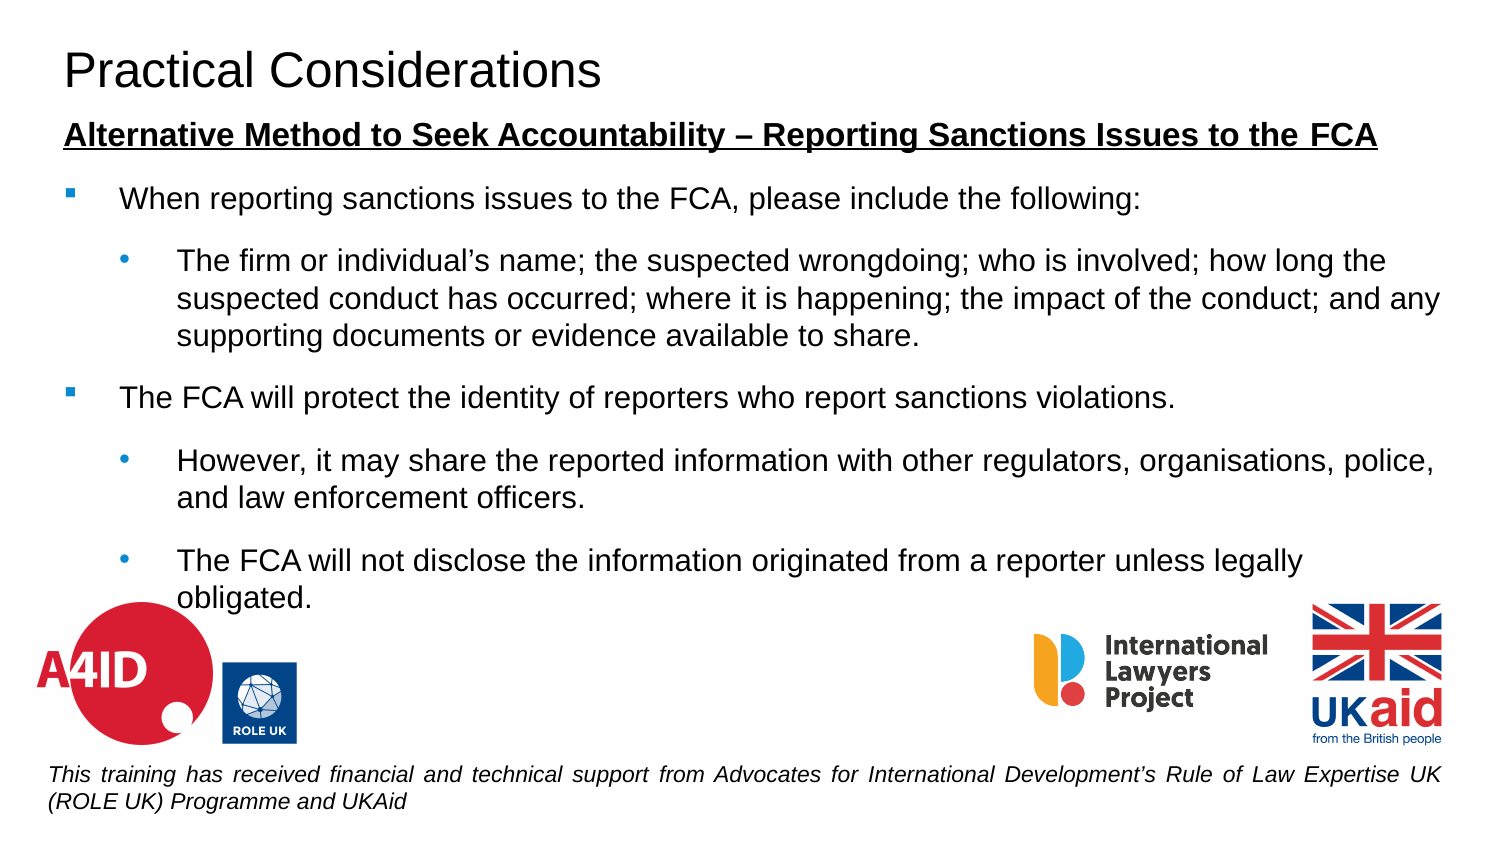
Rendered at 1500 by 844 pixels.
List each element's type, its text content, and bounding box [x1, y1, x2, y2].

text_box [33, 116, 1444, 598]
picture [1305, 596, 1450, 750]
picture [1033, 633, 1269, 714]
title Practical Considerations [47, 14, 1411, 113]
picture [32, 601, 213, 745]
text_box Alternative Method to Seek Accountability – Reporting Sanctions Issues to the FCA When reporting sanctions issues to the FCA, please include the following: The firm or individual’s name; the suspected wrongdoing; who is involved; how long the suspected conduct has occurred; where it is happening; the impact of the conduct; and any supporting documents or evidence available to share. The FCA will protect the identity of reporters who report sanctions violations. However, it may share the reported information with other regulators, organisations, police, and law enforcement officers. The FCA will not disclose the information originated from a reporter unless legally obligated. [48, 105, 1460, 503]
picture [221, 661, 298, 745]
text_box This training has received financial and technical support from Advocates for International Development’s Rule of Law Expertise UK (ROLE UK) Programme and UKAid [33, 744, 1458, 830]
